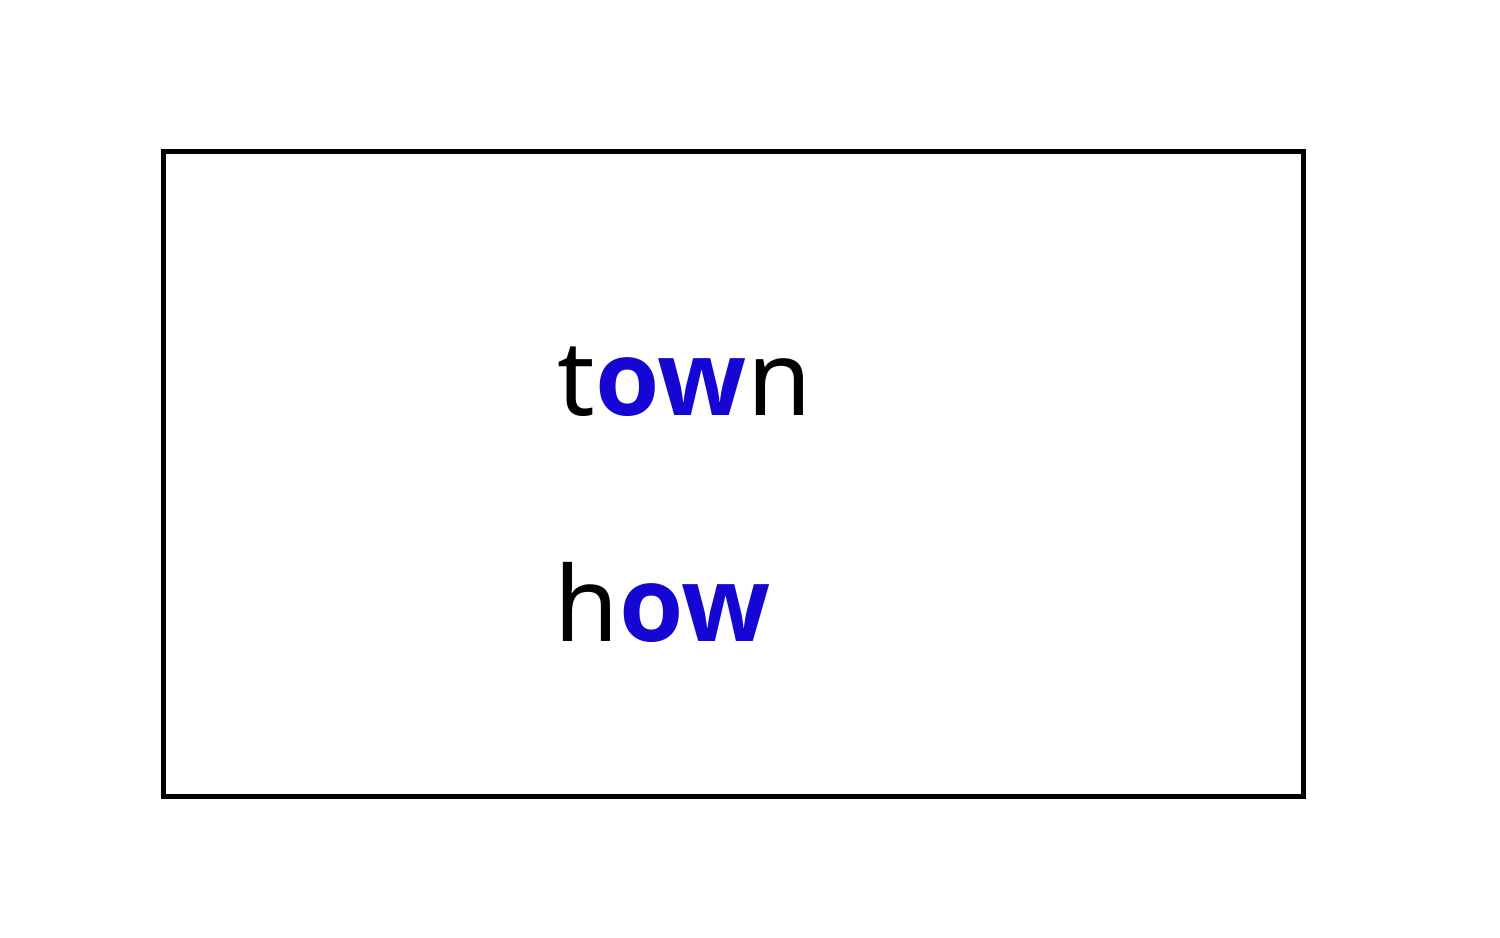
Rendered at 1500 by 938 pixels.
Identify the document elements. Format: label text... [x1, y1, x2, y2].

text_box [163, 150, 1304, 797]
text_box how [364, 467, 962, 757]
